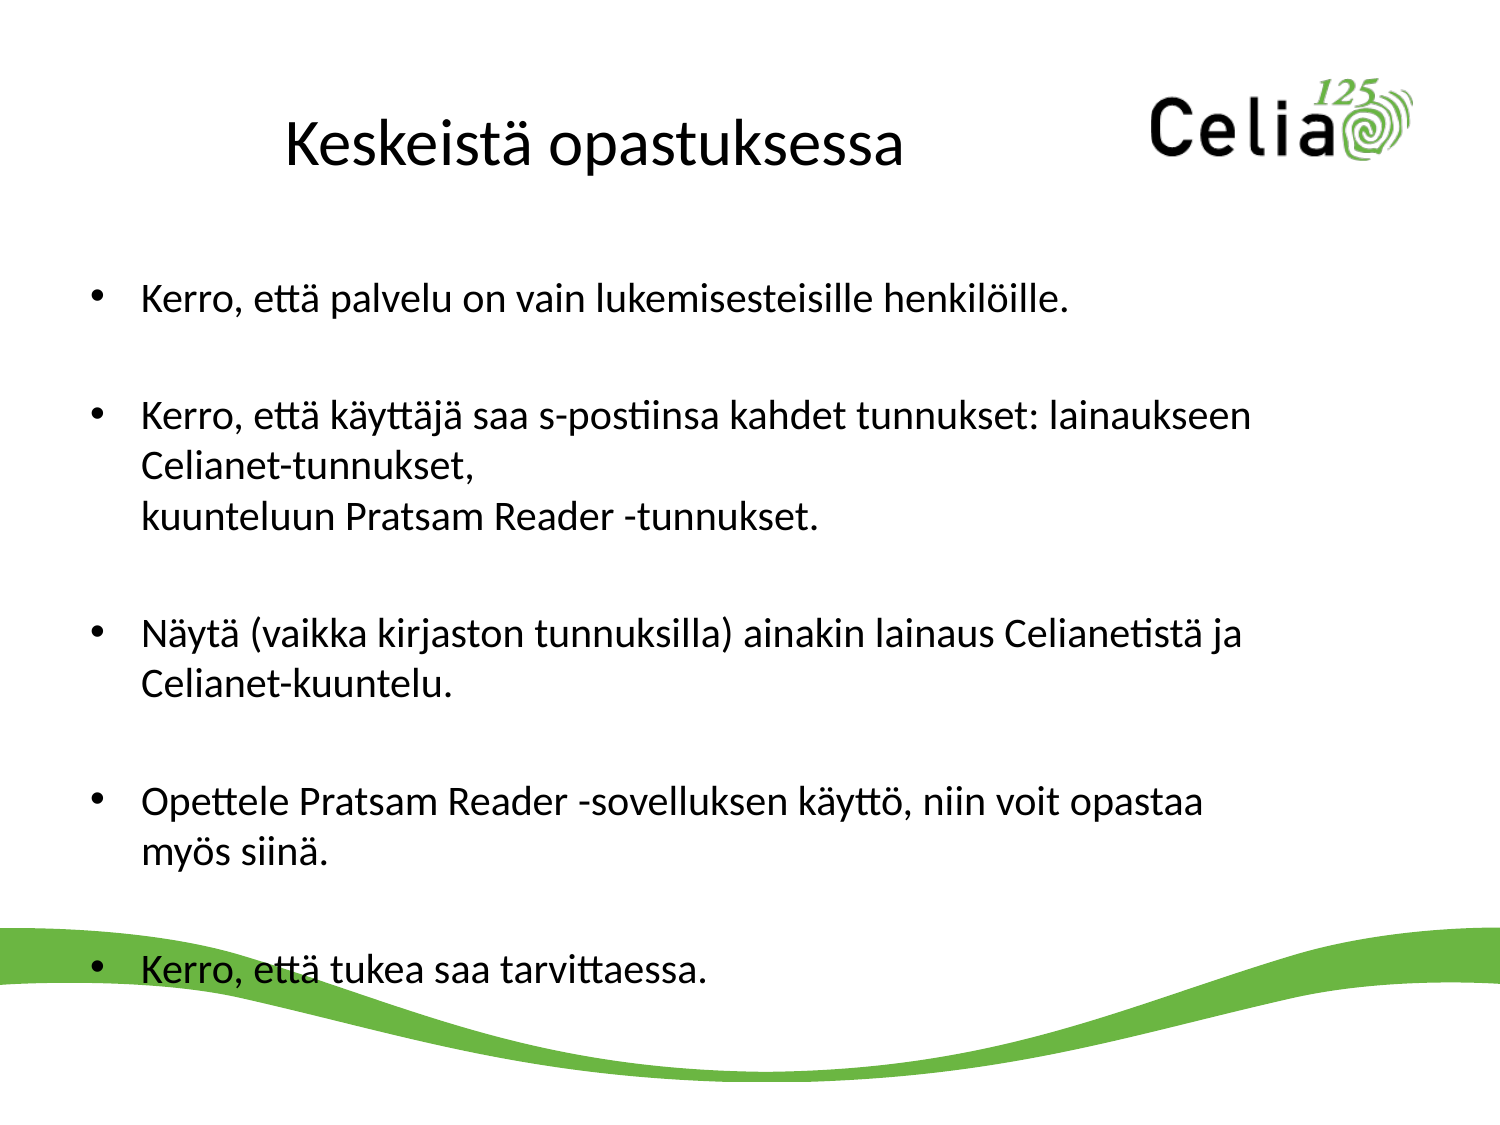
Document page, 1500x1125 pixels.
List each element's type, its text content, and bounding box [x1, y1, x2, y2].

list Kerro, että palvelu on vain lukemisesteisille henkilöille. Kerro, että käyttäjä saa s-postiinsa kahdet tunnukset: lainaukseen Celianet-tunnukset, kuunteluun Pratsam Reader -tunnukset. Näytä (vaikka kirjaston tunnuksilla) ainakin lainaus Celianetistä ja Celianet-kuuntelu. Opettele Pratsam Reader -sovelluksen käyttö, niin voit opastaa myös siinä. Kerro, että tukea saa tarvittaessa. [75, 262, 1294, 1005]
title Keskeistä opastuksessa [75, 45, 1117, 233]
picture [1151, 78, 1414, 161]
